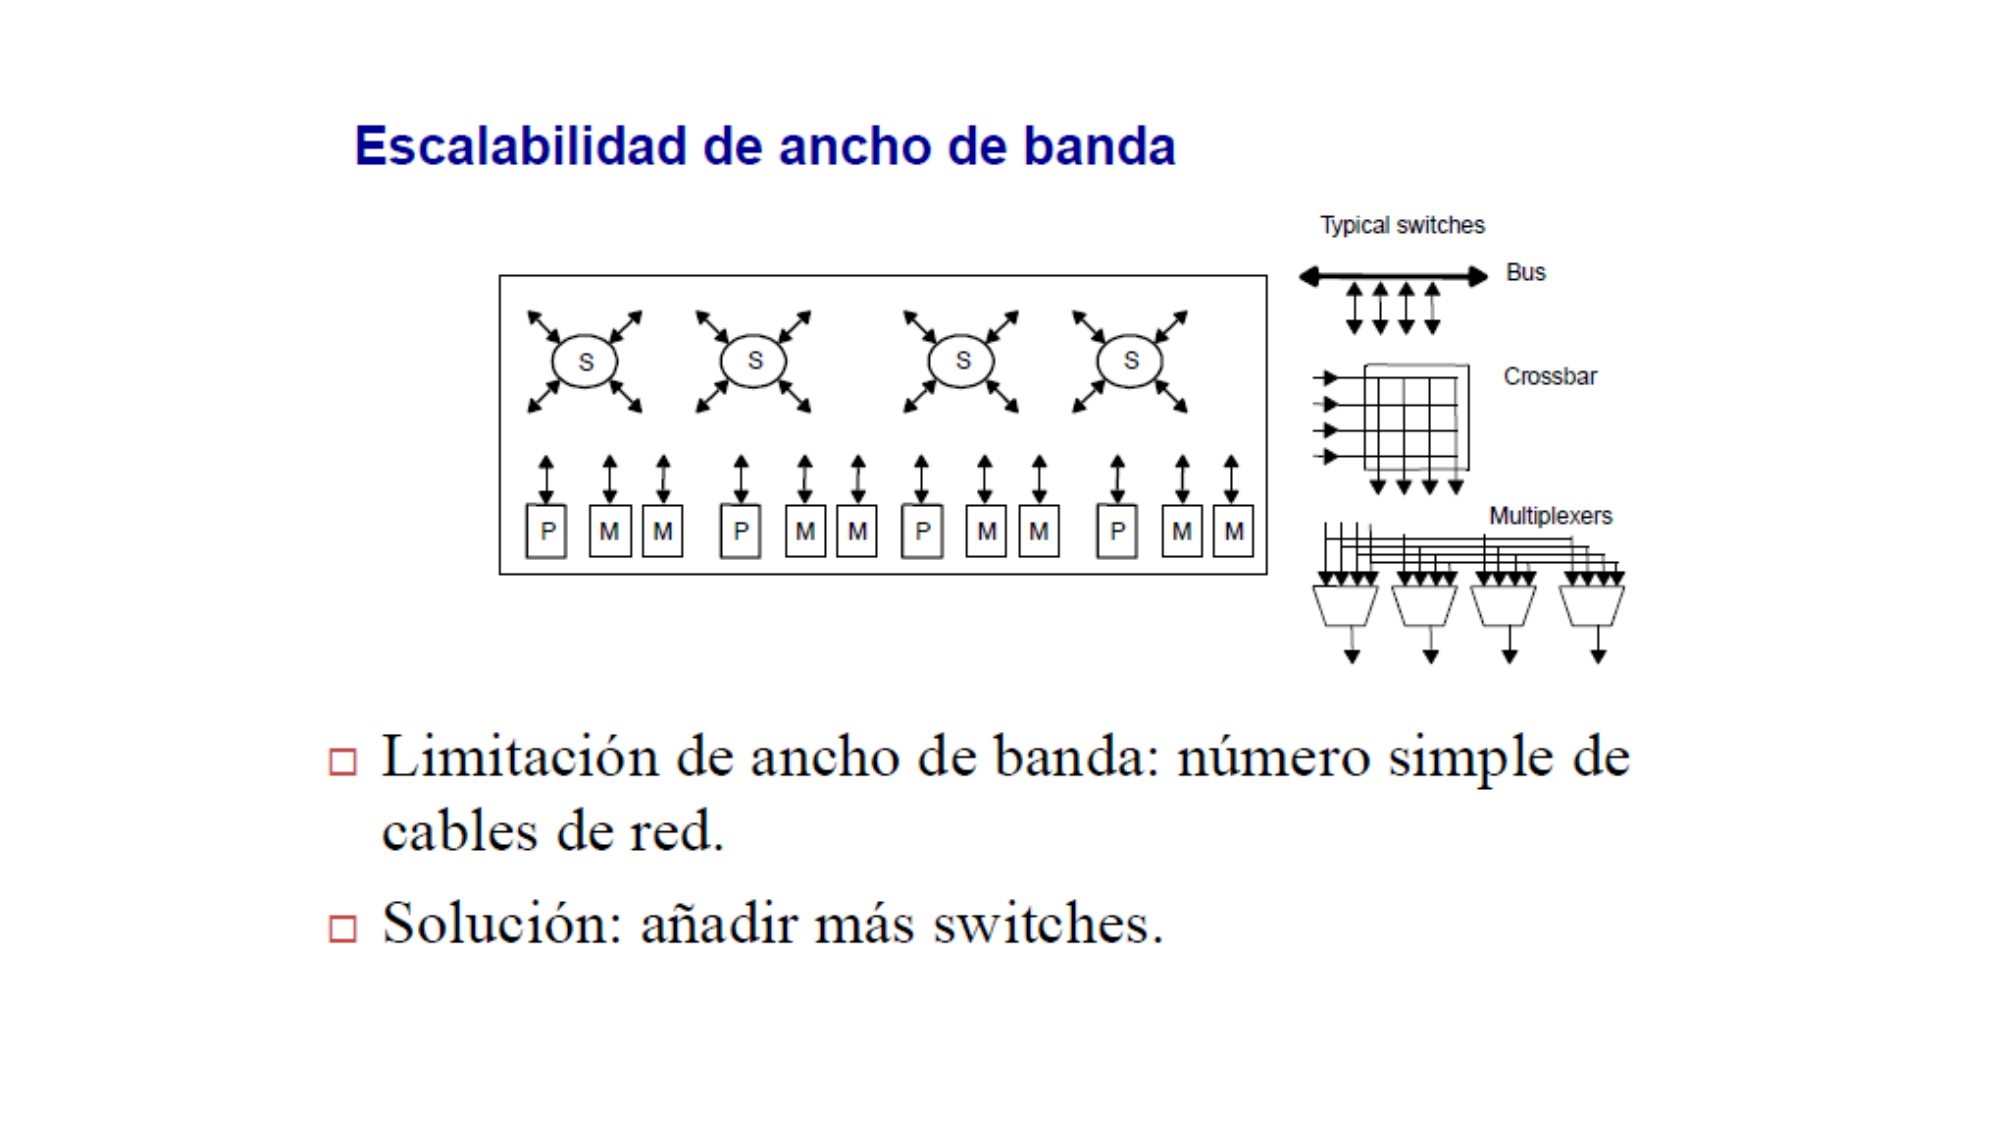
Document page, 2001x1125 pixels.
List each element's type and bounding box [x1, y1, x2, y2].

picture [313, 112, 1737, 1010]
